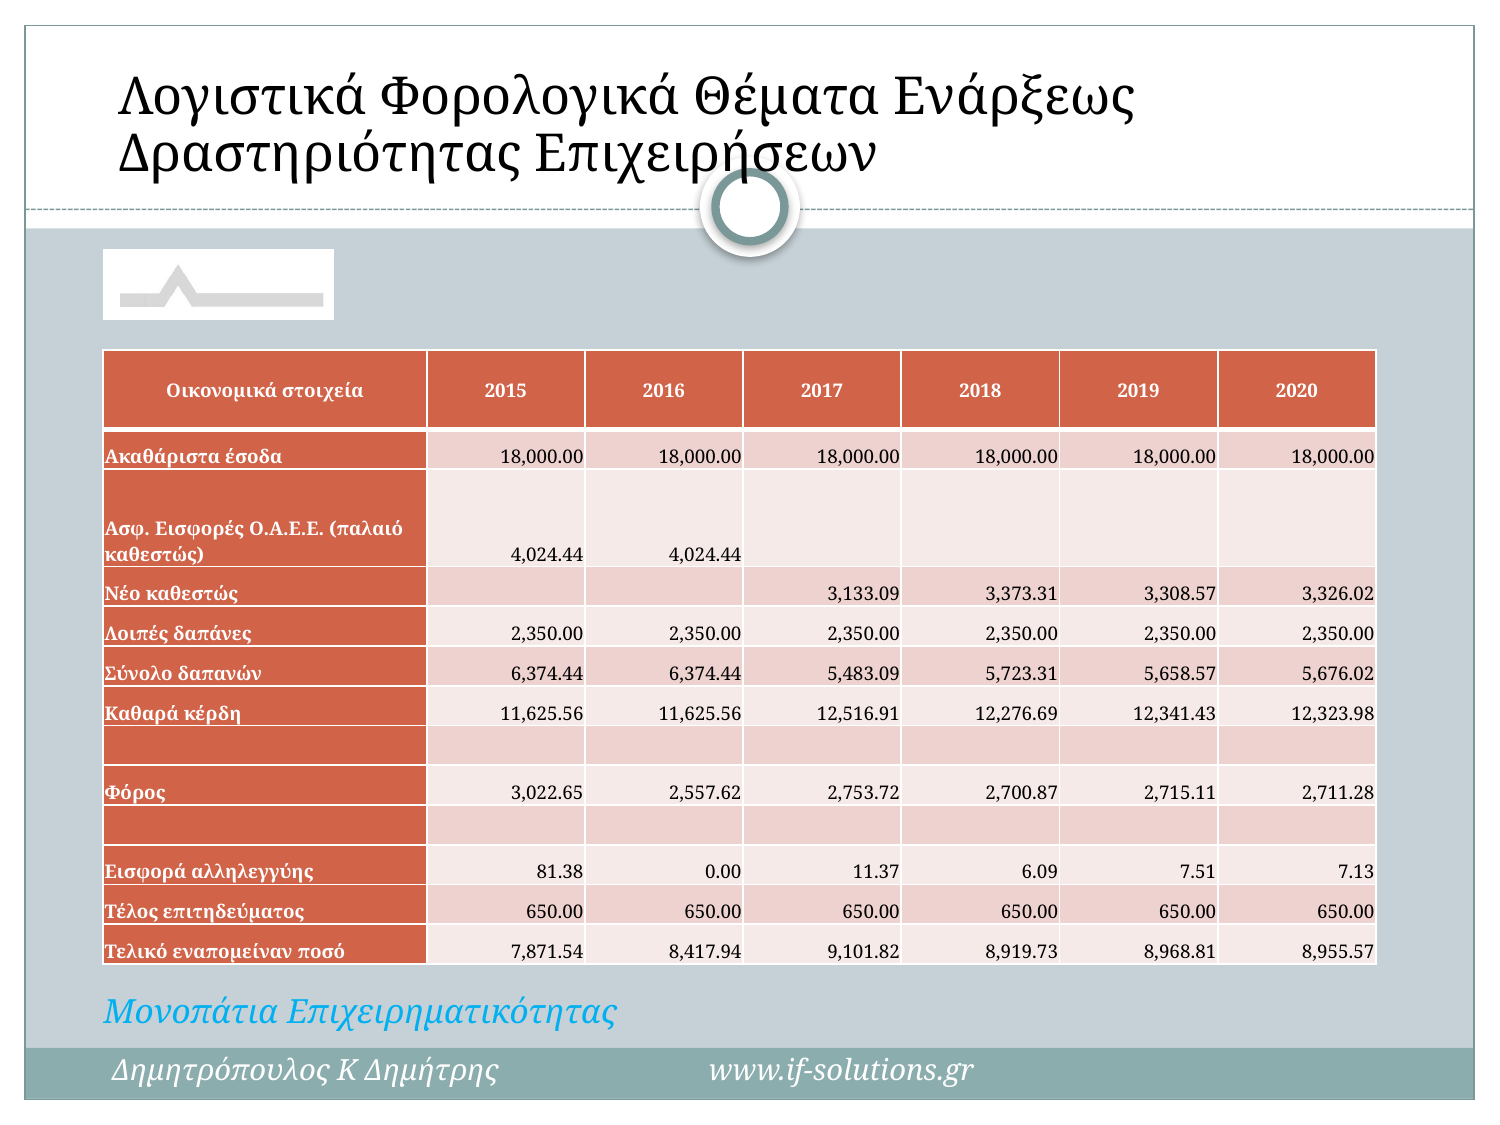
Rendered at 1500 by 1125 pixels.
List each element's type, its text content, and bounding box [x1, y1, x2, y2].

table_cell 2,711.28 [1219, 766, 1375, 804]
table_cell [902, 806, 1059, 844]
table_cell [586, 806, 742, 844]
table_cell 12,323.98 [1219, 687, 1375, 725]
table_cell Τέλος επιτηδεύματος [104, 885, 426, 923]
table_header 2015 [428, 351, 584, 427]
table_cell Σύνολο δαπανών [104, 647, 426, 685]
table_cell 2,350.00 [1219, 607, 1375, 645]
table_cell [428, 726, 584, 764]
table_cell [1219, 806, 1375, 844]
table_cell 3,326.02 [1219, 567, 1375, 605]
table_cell 18,000.00 [586, 432, 742, 468]
table_cell 6,374.44 [586, 647, 742, 685]
table_cell 7.51 [1060, 846, 1217, 884]
table_cell 5,676.02 [1219, 647, 1375, 685]
table_cell 18,000.00 [902, 432, 1059, 468]
table_cell [744, 806, 900, 844]
table_cell 2,700.87 [902, 766, 1059, 804]
table_cell 2,753.72 [744, 766, 900, 804]
table_cell 4,024.44 [586, 470, 742, 566]
table_cell 4,024.44 [428, 470, 584, 566]
table_cell [1219, 726, 1375, 764]
table_cell 18,000.00 [428, 432, 584, 468]
table_cell 8,955.57 [1219, 925, 1375, 963]
table_cell 5,723.31 [902, 647, 1059, 685]
table_cell 12,516.91 [744, 687, 900, 725]
table_cell 6.09 [902, 846, 1059, 884]
table_cell 11,625.56 [586, 687, 742, 725]
table_cell 18,000.00 [1060, 432, 1217, 468]
table_cell [902, 726, 1059, 764]
table_header 2019 [1060, 351, 1217, 427]
picture [102, 249, 334, 321]
table_cell 81.38 [428, 846, 584, 884]
table_cell 12,341.43 [1060, 687, 1217, 725]
table_cell [428, 806, 584, 844]
table_cell Λοιπές δαπάνες [104, 607, 426, 645]
table_cell 3,308.57 [1060, 567, 1217, 605]
table_cell Ασφ. Εισφορές Ο.Α.Ε.Ε. (παλαιό καθεστώς) [104, 470, 426, 566]
text_box Μονοπάτια Επιχειρηματικότητας Δημητρόπουλος Κ Δημήτρης www.if-solutions.gr [88, 987, 1259, 1125]
table_cell 6,374.44 [428, 647, 584, 685]
table_cell 3,373.31 [902, 567, 1059, 605]
table_cell Φόρος [104, 766, 426, 804]
table_cell 650.00 [1060, 885, 1217, 923]
table_cell [1060, 726, 1217, 764]
table_cell Εισφορά αλληλεγγύης [104, 846, 426, 884]
table_cell [428, 567, 584, 605]
table_cell Νέο καθεστώς [104, 567, 426, 605]
table_cell 650.00 [1219, 885, 1375, 923]
table_header 2020 [1219, 351, 1375, 427]
table_cell [586, 726, 742, 764]
table_cell [744, 470, 900, 566]
table_cell 2,350.00 [902, 607, 1059, 645]
table_cell [1219, 470, 1375, 566]
table_cell 650.00 [902, 885, 1059, 923]
table_cell Ακαθάριστα έσοδα [104, 432, 426, 468]
table_cell 2,350.00 [744, 607, 900, 645]
table_header 2017 [744, 351, 900, 427]
table_cell 3,022.65 [428, 766, 584, 804]
table_cell [902, 470, 1059, 566]
table_cell [104, 726, 426, 764]
table_cell 3,133.09 [744, 567, 900, 605]
table_cell [744, 726, 900, 764]
table_cell [586, 567, 742, 605]
table_cell [1060, 806, 1217, 844]
table_cell 12,276.69 [902, 687, 1059, 725]
table_cell 5,658.57 [1060, 647, 1217, 685]
table_cell 9,101.82 [744, 925, 900, 963]
table_cell 8,417.94 [586, 925, 742, 963]
table_cell 2,557.62 [586, 766, 742, 804]
table_cell [104, 806, 426, 844]
table_cell 5,483.09 [744, 647, 900, 685]
table_cell 650.00 [586, 885, 742, 923]
table_cell 2,350.00 [586, 607, 742, 645]
table_cell Τελικό εναπομείναν ποσό [104, 925, 426, 963]
list [29, 314, 1459, 976]
table_cell 8,919.73 [902, 925, 1059, 963]
table_cell 7.13 [1219, 846, 1375, 884]
table_cell 8,968.81 [1060, 925, 1217, 963]
table_cell 7,871.54 [428, 925, 584, 963]
table_cell Καθαρά κέρδη [104, 687, 426, 725]
table_header 2016 [586, 351, 742, 427]
table_header Οικονομικά στοιχεία [104, 351, 426, 427]
table_cell 650.00 [428, 885, 584, 923]
table_header 2018 [902, 351, 1059, 427]
table_cell 18,000.00 [1219, 432, 1375, 468]
table_cell 18,000.00 [744, 432, 900, 468]
table_cell 2,350.00 [428, 607, 584, 645]
text_box Λογιστικά Φορολογικά Θέματα Ενάρξεως Δραστηριότητας Επιχειρήσεων [103, 59, 1447, 190]
table_cell [1060, 470, 1217, 566]
table_cell 2,350.00 [1060, 607, 1217, 645]
table_cell 2,715.11 [1060, 766, 1217, 804]
table_cell 650.00 [744, 885, 900, 923]
table_cell 0.00 [586, 846, 742, 884]
table_cell 11.37 [744, 846, 900, 884]
table_cell 11,625.56 [428, 687, 584, 725]
